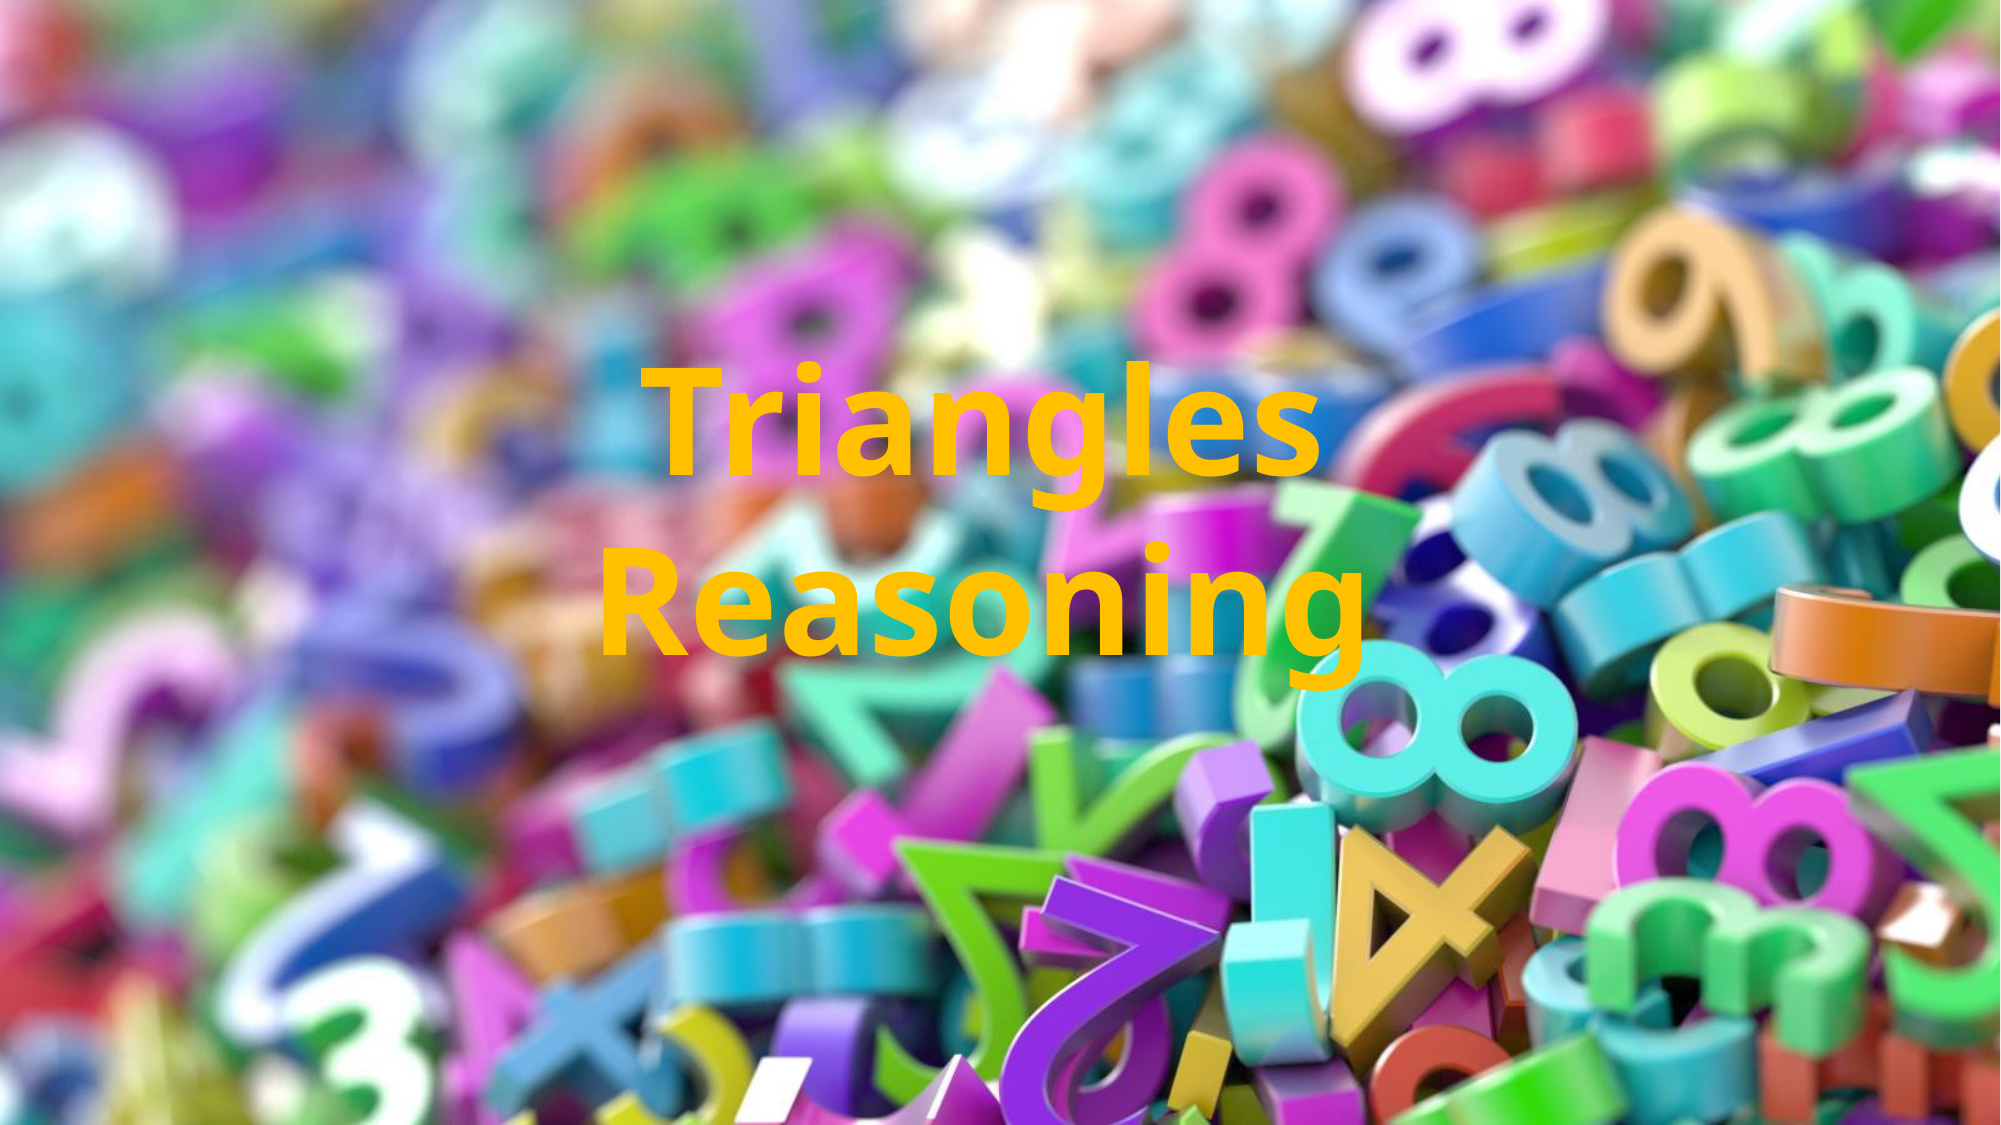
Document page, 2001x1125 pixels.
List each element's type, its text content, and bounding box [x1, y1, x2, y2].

picture [0, 0, 2001, 1125]
text_box Triangles Reasoning [348, 318, 1616, 694]
